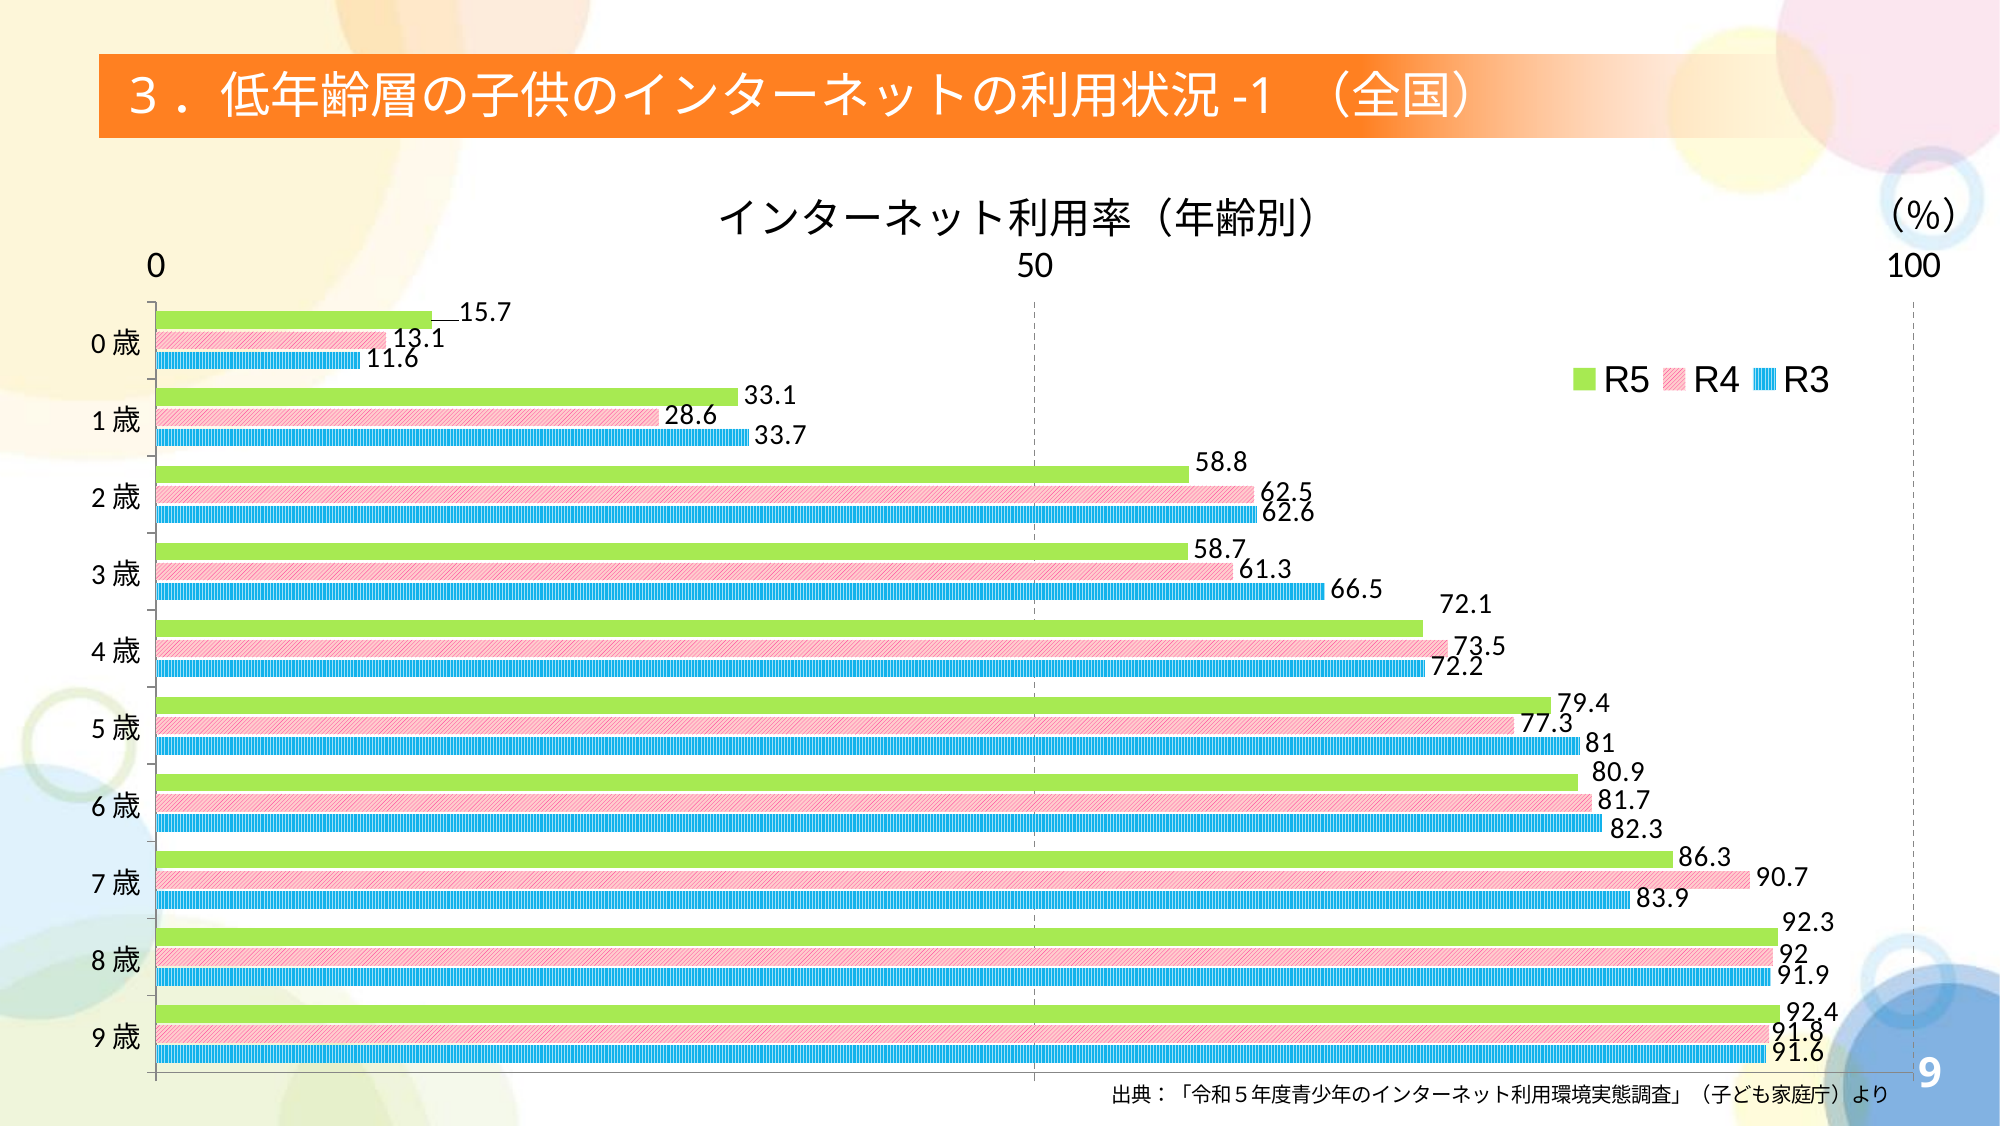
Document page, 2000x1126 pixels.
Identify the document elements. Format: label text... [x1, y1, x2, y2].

chart [30, 172, 1987, 1126]
title 3．低年齢層の子供のインターネットの利用状況-1 （全国） [99, 54, 1900, 138]
picture [0, 0, 2000, 1126]
